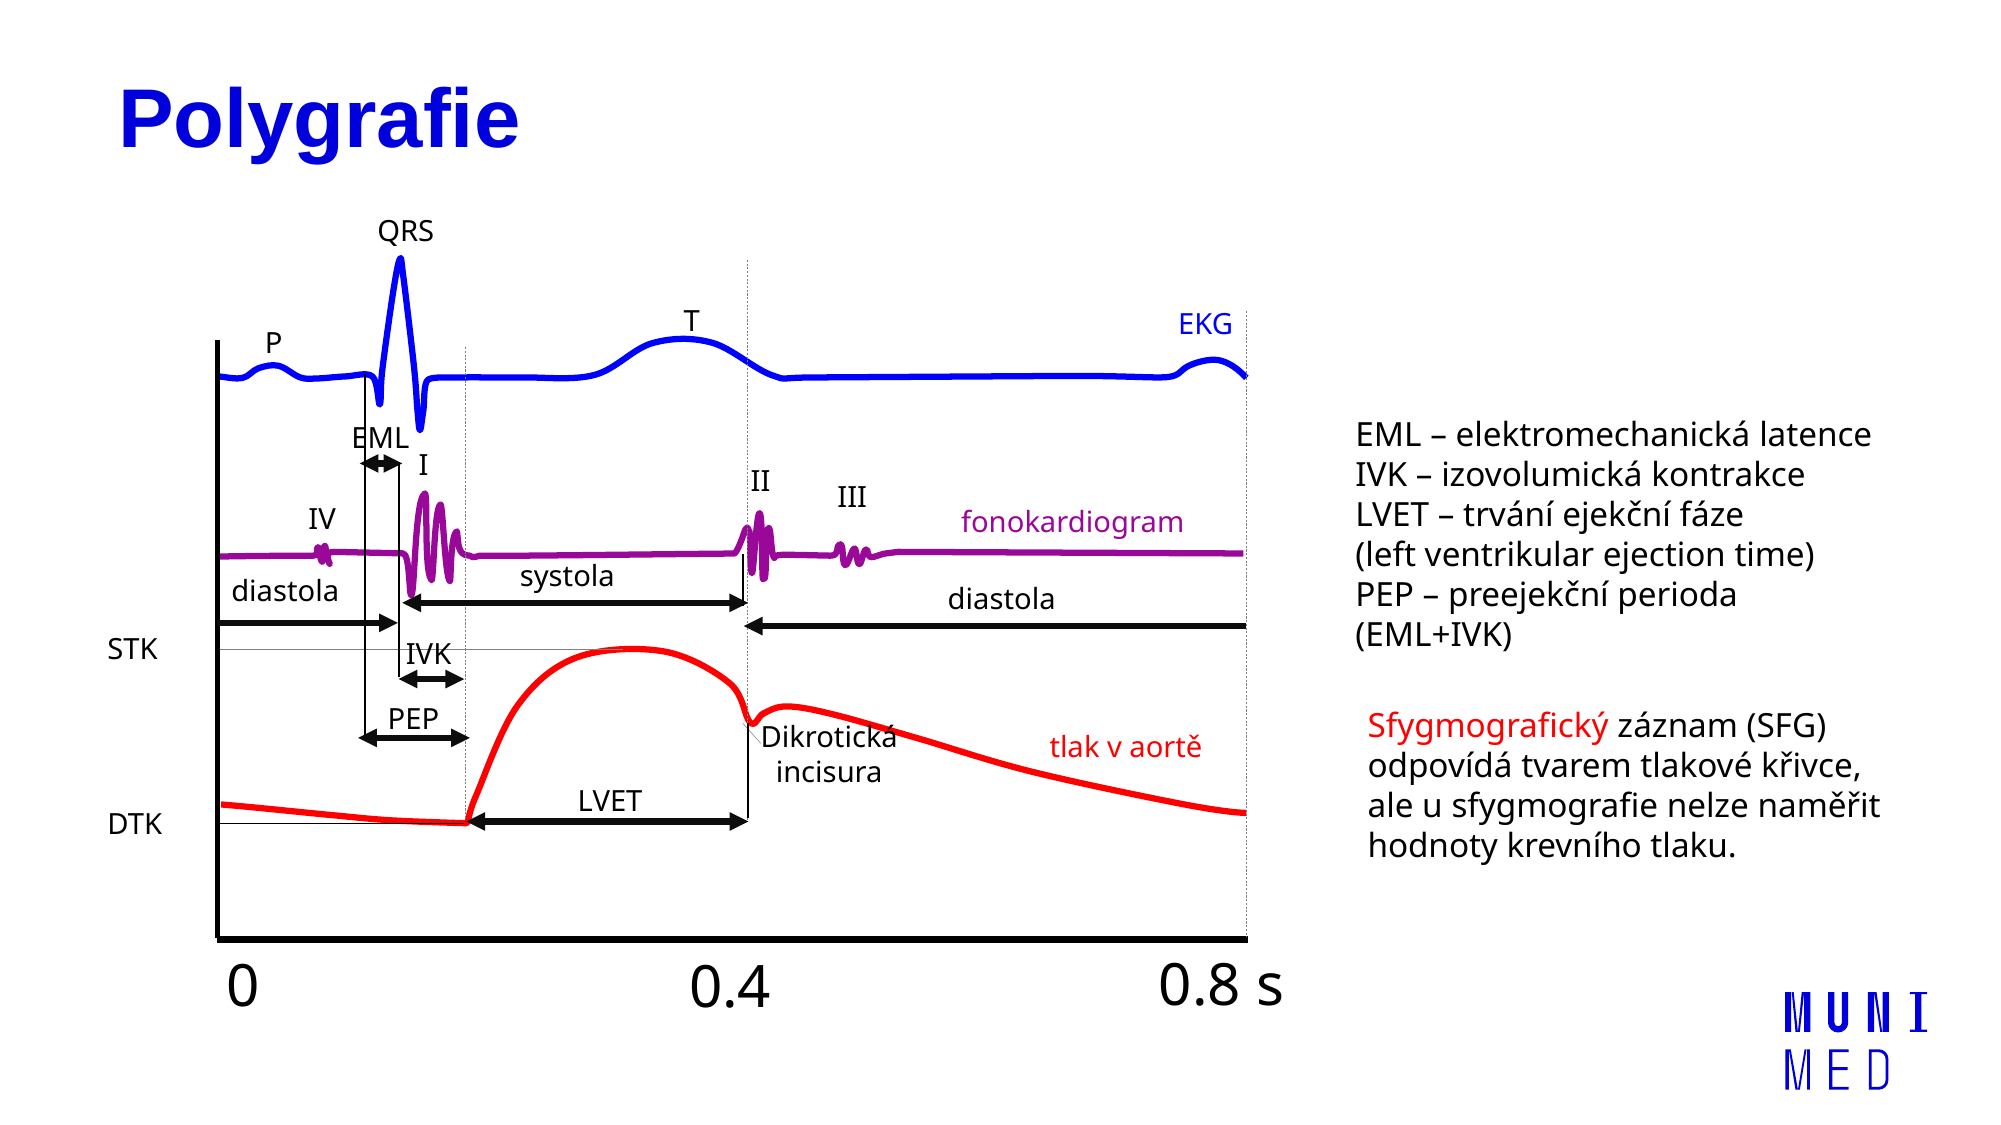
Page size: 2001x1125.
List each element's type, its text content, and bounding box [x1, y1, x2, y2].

text_box Sfygmografický záznam (SFG) odpovídá tvarem tlakové křivce, ale u sfygmografie nelze naměřit hodnoty krevního tlaku. [1353, 697, 1919, 872]
text_box EML – elektromechanická latence IVK – izovolumická kontrakce LVET – trvání ejekční fáze (left ventrikular ejection time) PEP – preejekční perioda (EML+IVK) [1344, 405, 1907, 661]
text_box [92, 205, 1340, 1028]
title Polygrafie [118, 80, 1883, 155]
